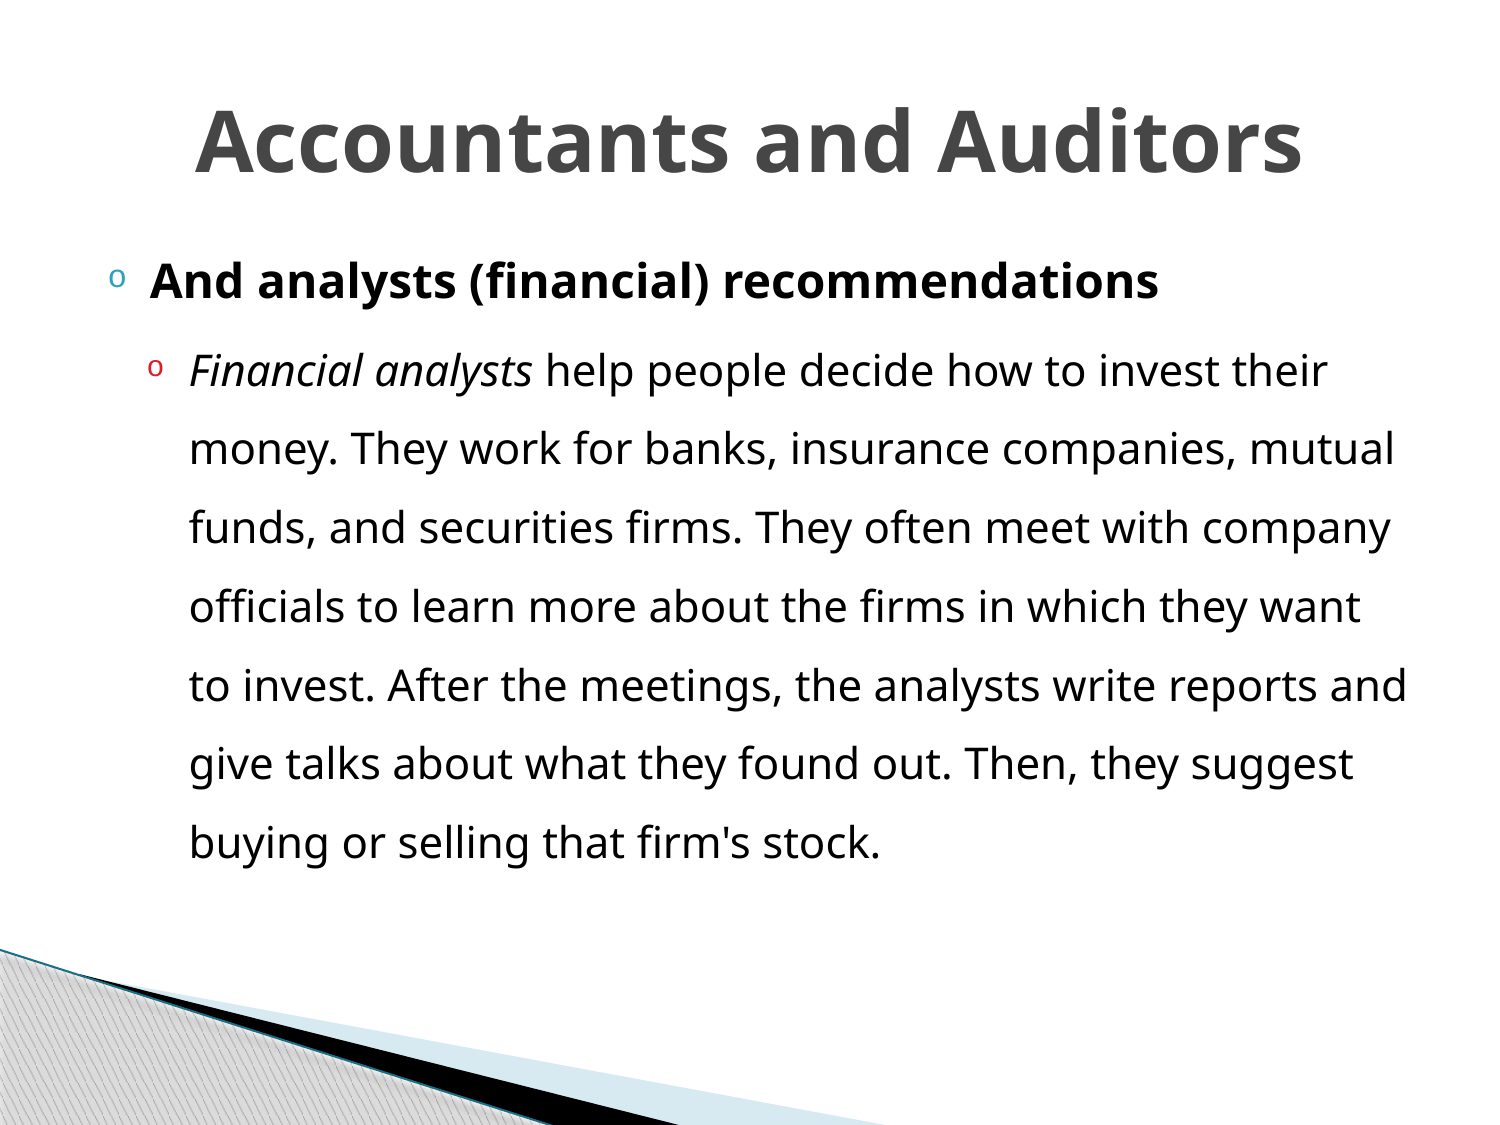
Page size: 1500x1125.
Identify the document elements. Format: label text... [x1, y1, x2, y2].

title Accountants and Auditors [75, 45, 1425, 233]
list And analysts (financial) recommendations Financial analysts help people decide how to invest their money. They work for banks, insurance companies, mutual funds, and securities firms. They often meet with company officials to learn more about the firms in which they want to invest. After the meetings, the analysts write reports and give talks about what they found out. Then, they suggest buying or selling that firm's stock. [75, 243, 1425, 986]
